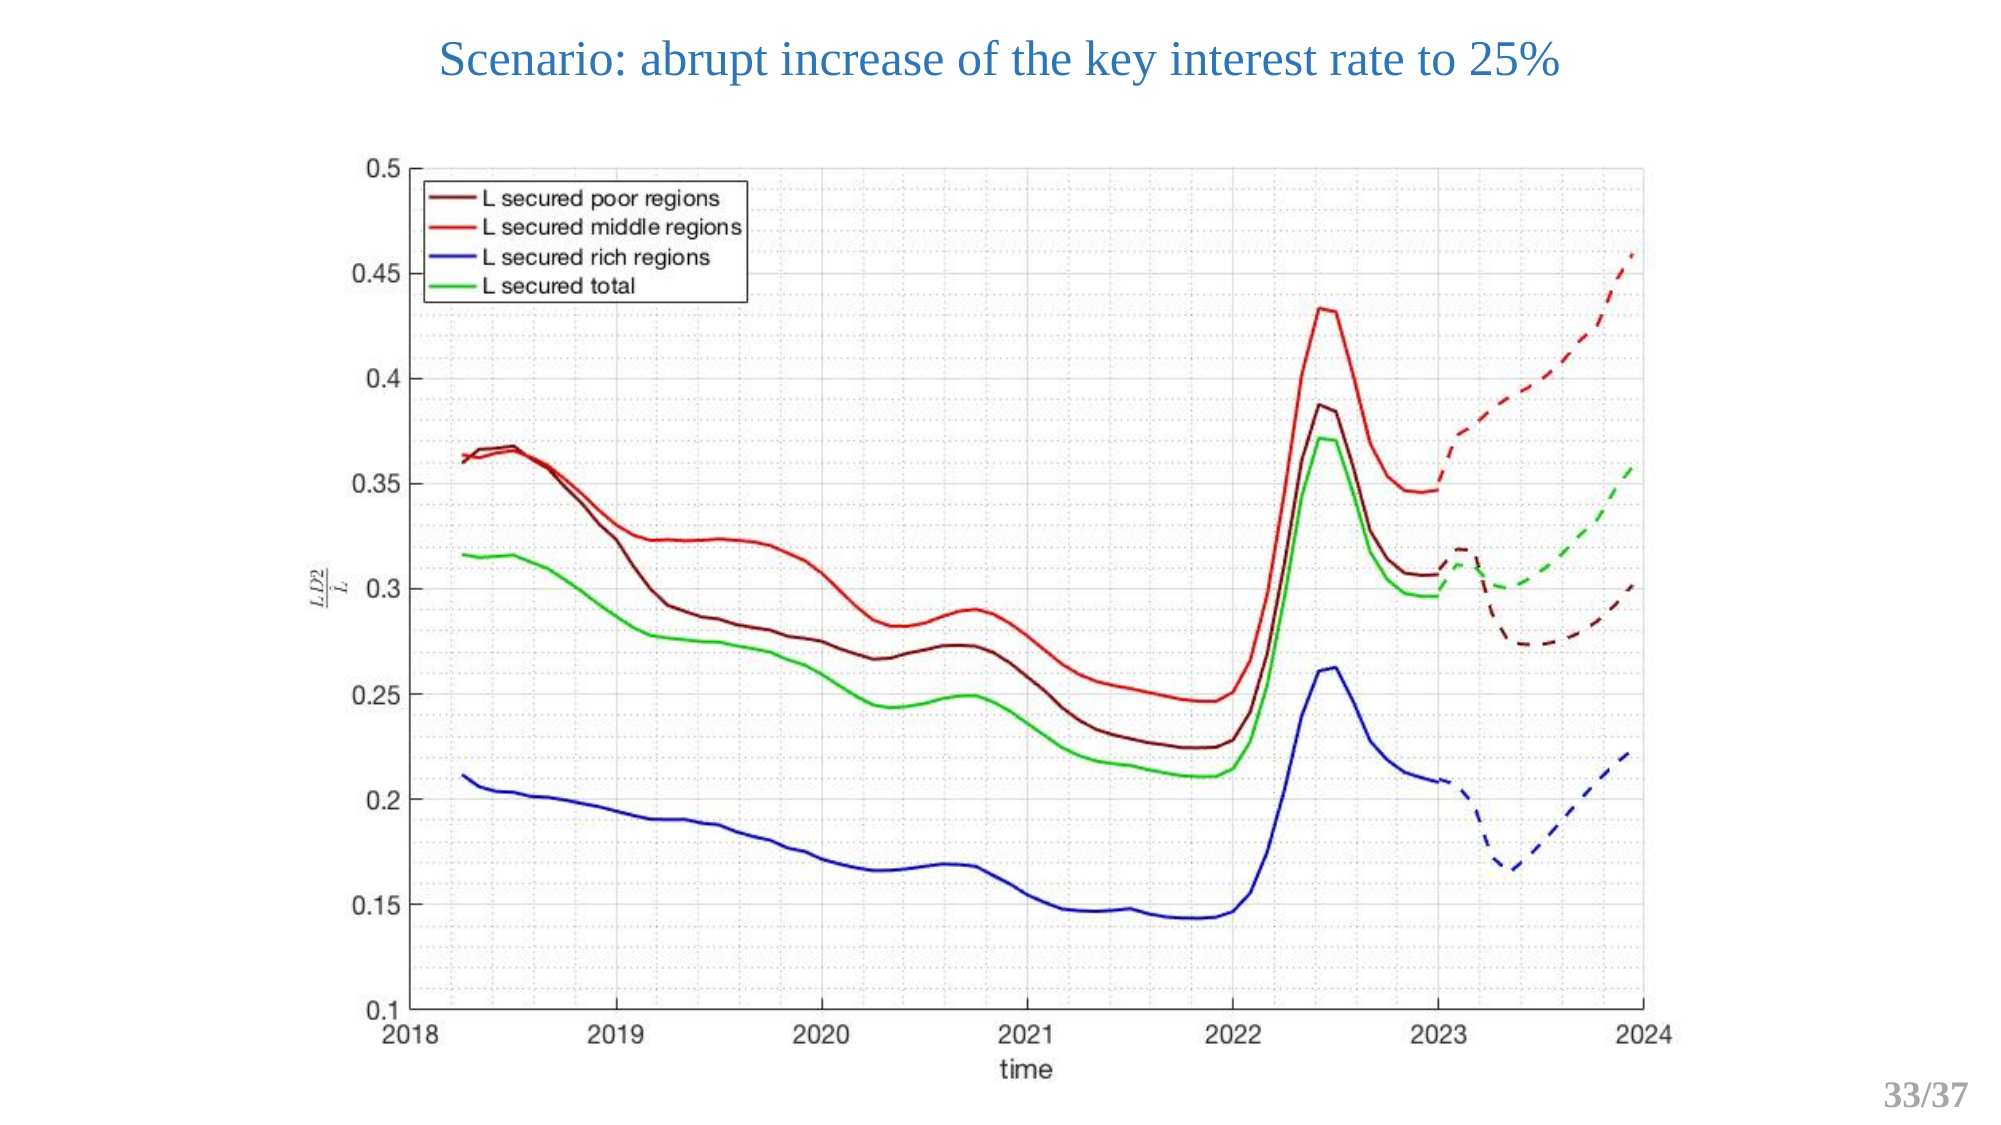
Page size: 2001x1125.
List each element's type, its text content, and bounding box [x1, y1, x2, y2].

text_box 33/37 [1868, 1062, 2000, 1123]
text_box Scenario: abrupt increase of the key interest rate to 25% [0, 18, 2000, 93]
picture [204, 90, 1796, 1125]
